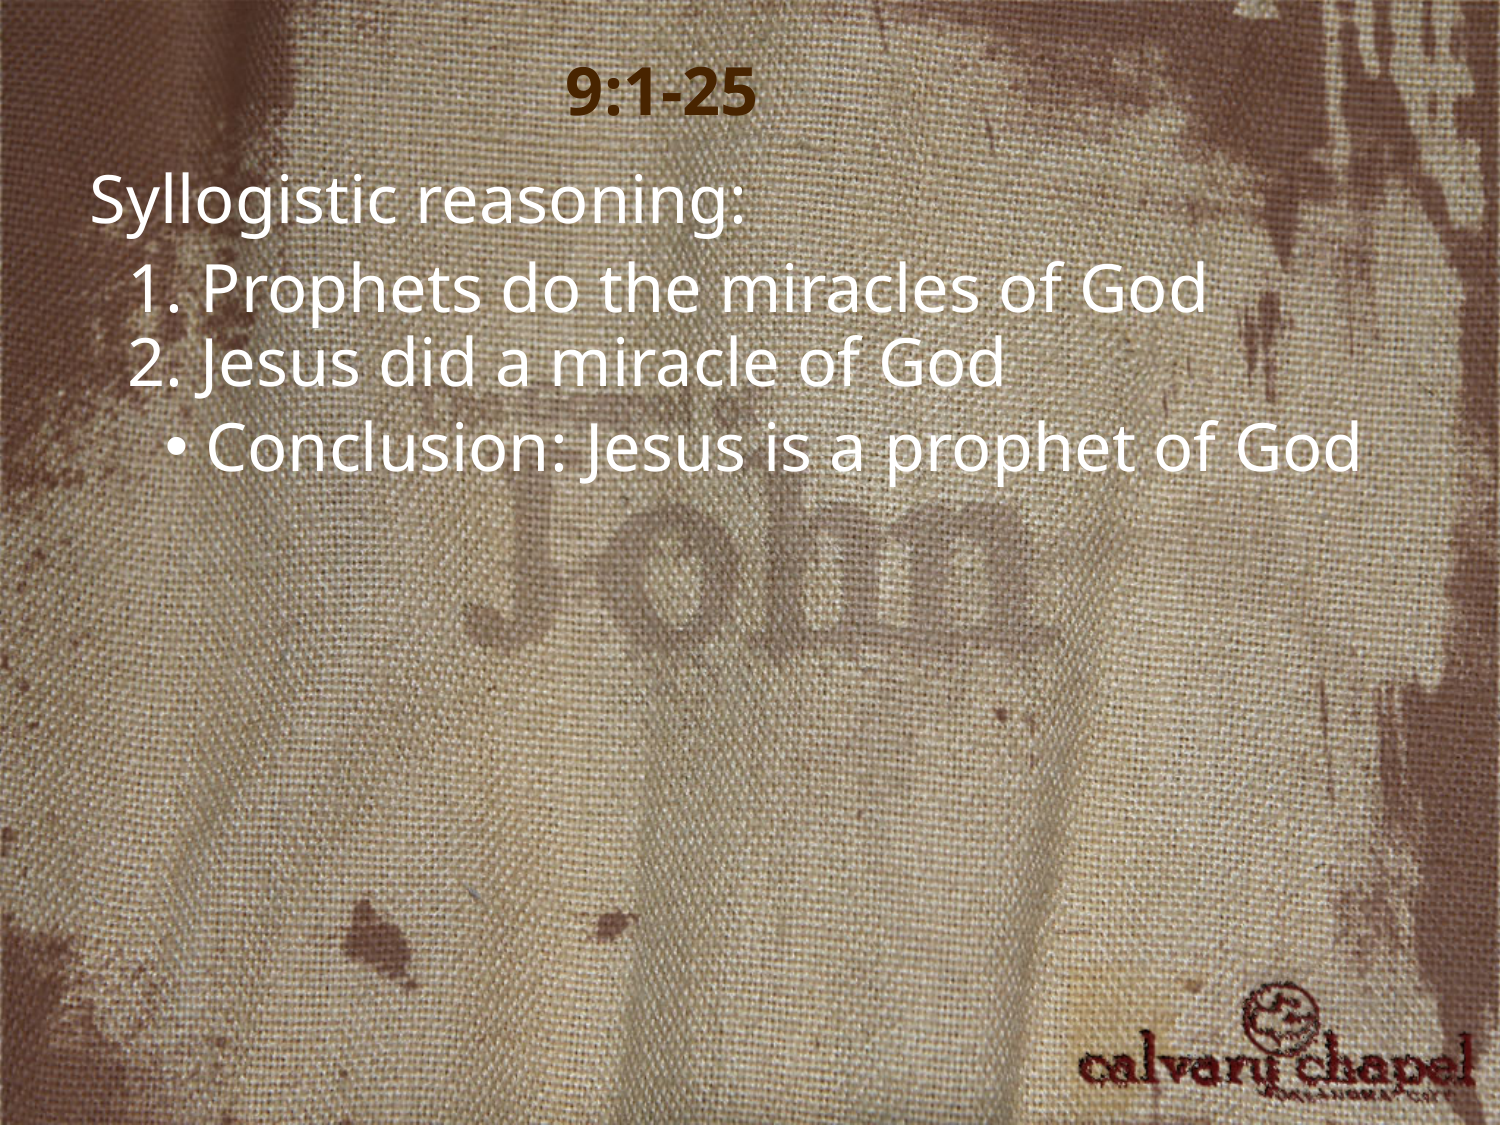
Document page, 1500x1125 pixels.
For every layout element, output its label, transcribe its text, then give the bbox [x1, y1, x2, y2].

text_box Conclusion: Jesus is a prophet of God [149, 397, 1425, 493]
text_box 9:1-25 [312, 41, 1013, 137]
picture [0, 0, 1500, 1125]
text_box 1. Prophets do the miracles of God [112, 237, 1425, 312]
text_box 2. Jesus did a miracle of God [112, 312, 1425, 408]
text_box Syllogistic reasoning: [74, 149, 1425, 245]
